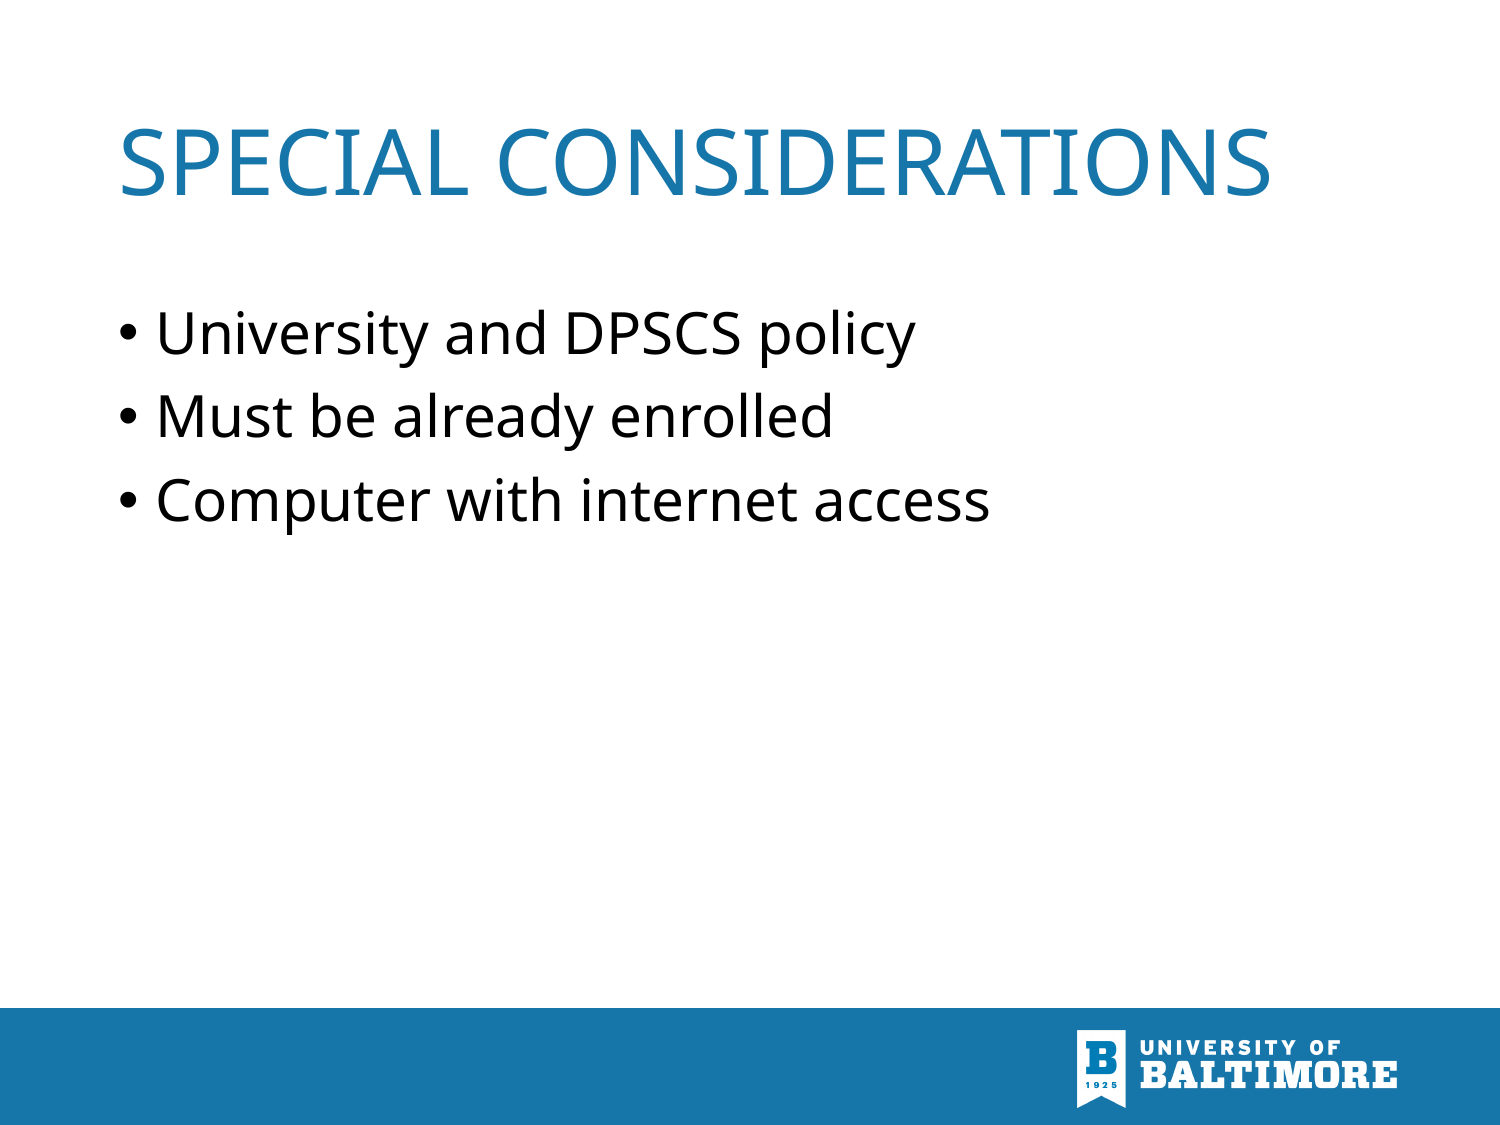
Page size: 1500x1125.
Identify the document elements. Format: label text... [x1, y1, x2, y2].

list University and DPSCS policy Must be already enrolled Computer with internet access [103, 296, 1397, 895]
title SPECIAL CONSIDERATIONS [103, 56, 1397, 275]
picture [1077, 1030, 1397, 1108]
